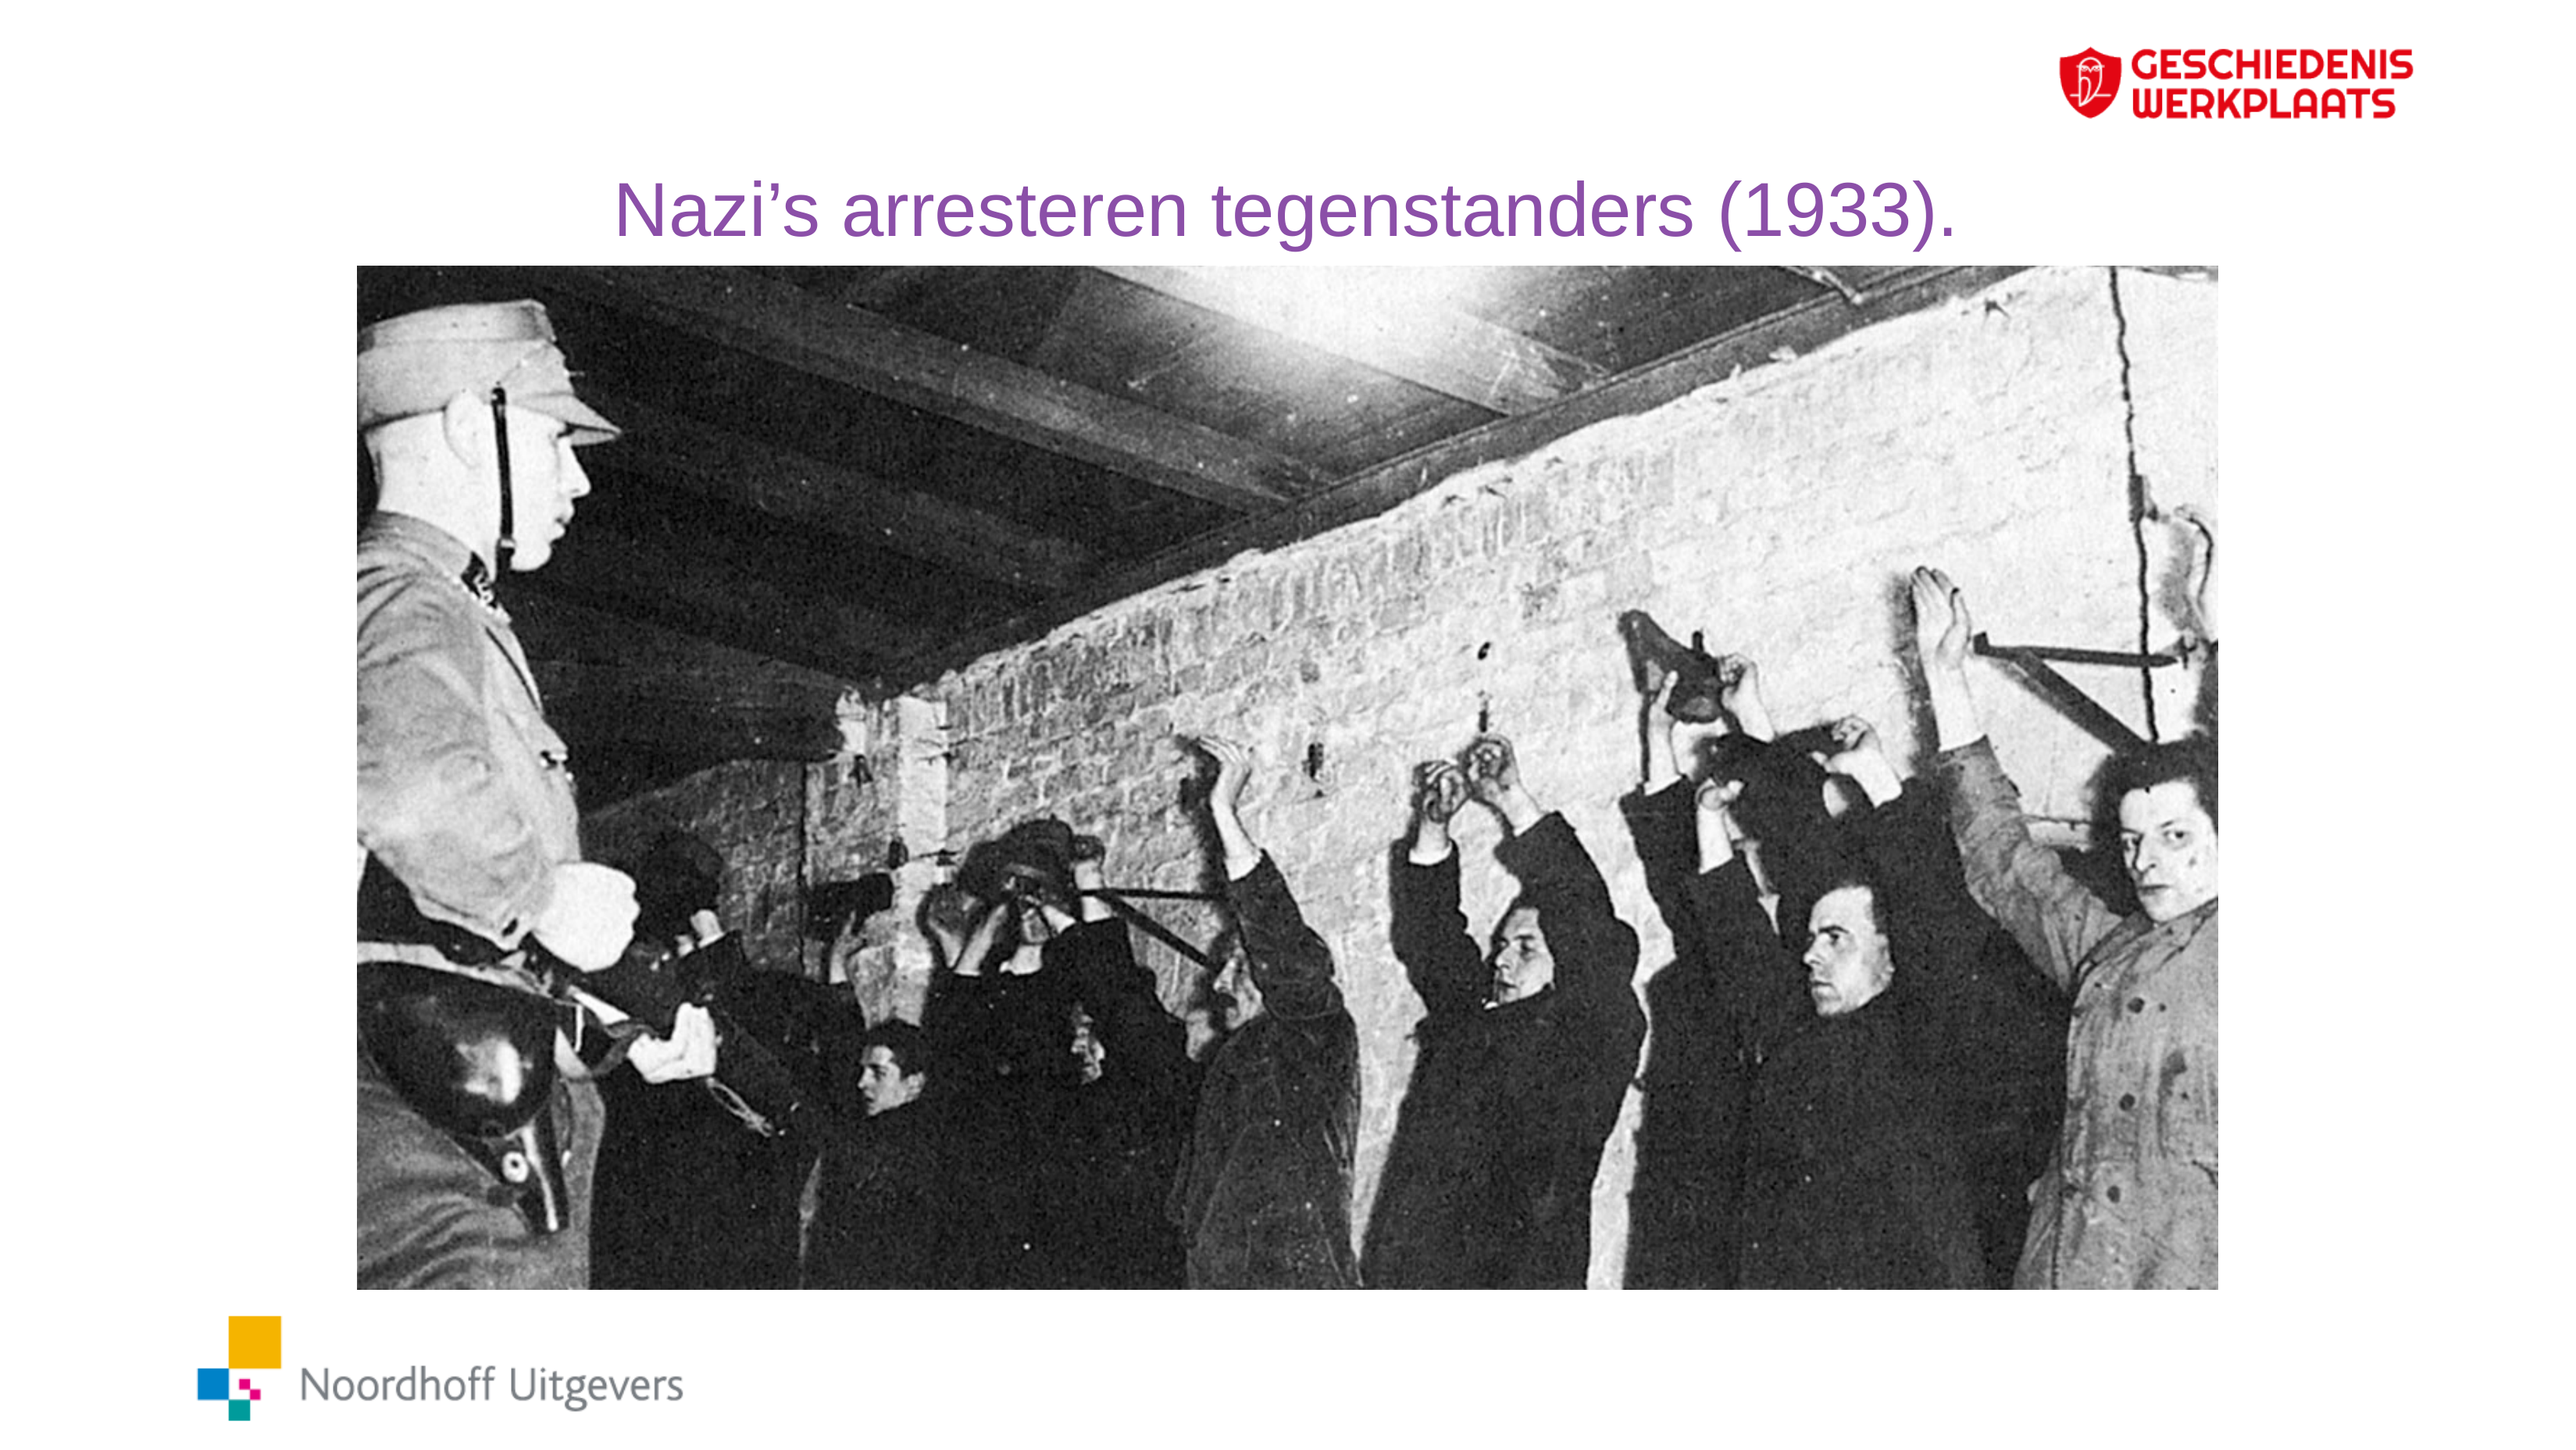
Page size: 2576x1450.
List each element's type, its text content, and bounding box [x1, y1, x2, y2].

title Nazi’s arresteren tegenstanders (1933). [159, 159, 2416, 266]
picture [1610, 0, 2576, 161]
picture [159, 266, 2218, 1449]
